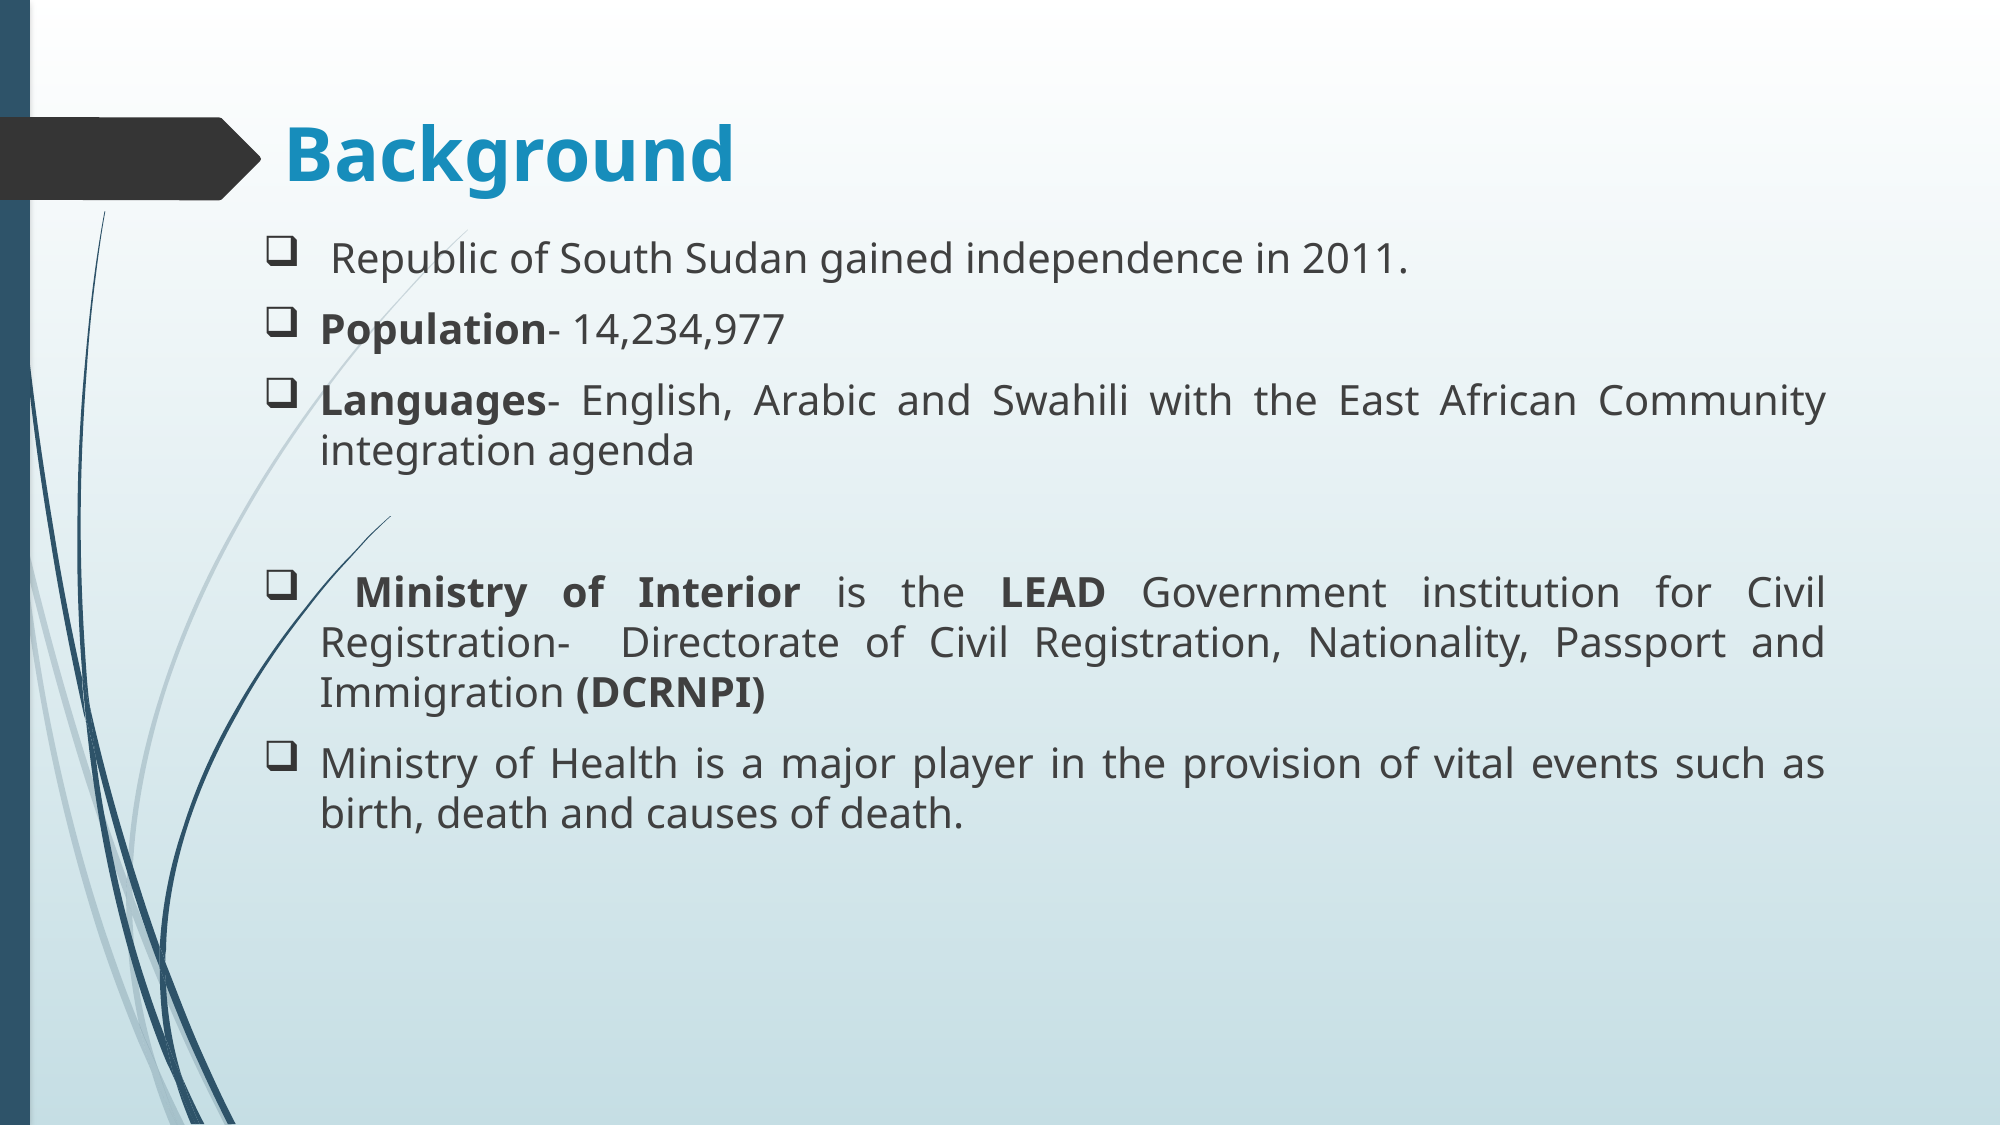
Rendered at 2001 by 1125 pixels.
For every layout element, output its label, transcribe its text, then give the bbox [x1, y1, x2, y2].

title Background [268, 98, 1863, 255]
list Republic of South Sudan gained independence in 2011. Population- 14,234,977 Languages- English, Arabic and Swahili with the East African Community integration agenda Ministry of Interior is the LEAD Government institution for Civil Registration- Directorate of Civil Registration, Nationality, Passport and Immigration (DCRNPI) Ministry of Health is a major player in the provision of vital events such as birth, death and causes of death. [248, 224, 1842, 965]
